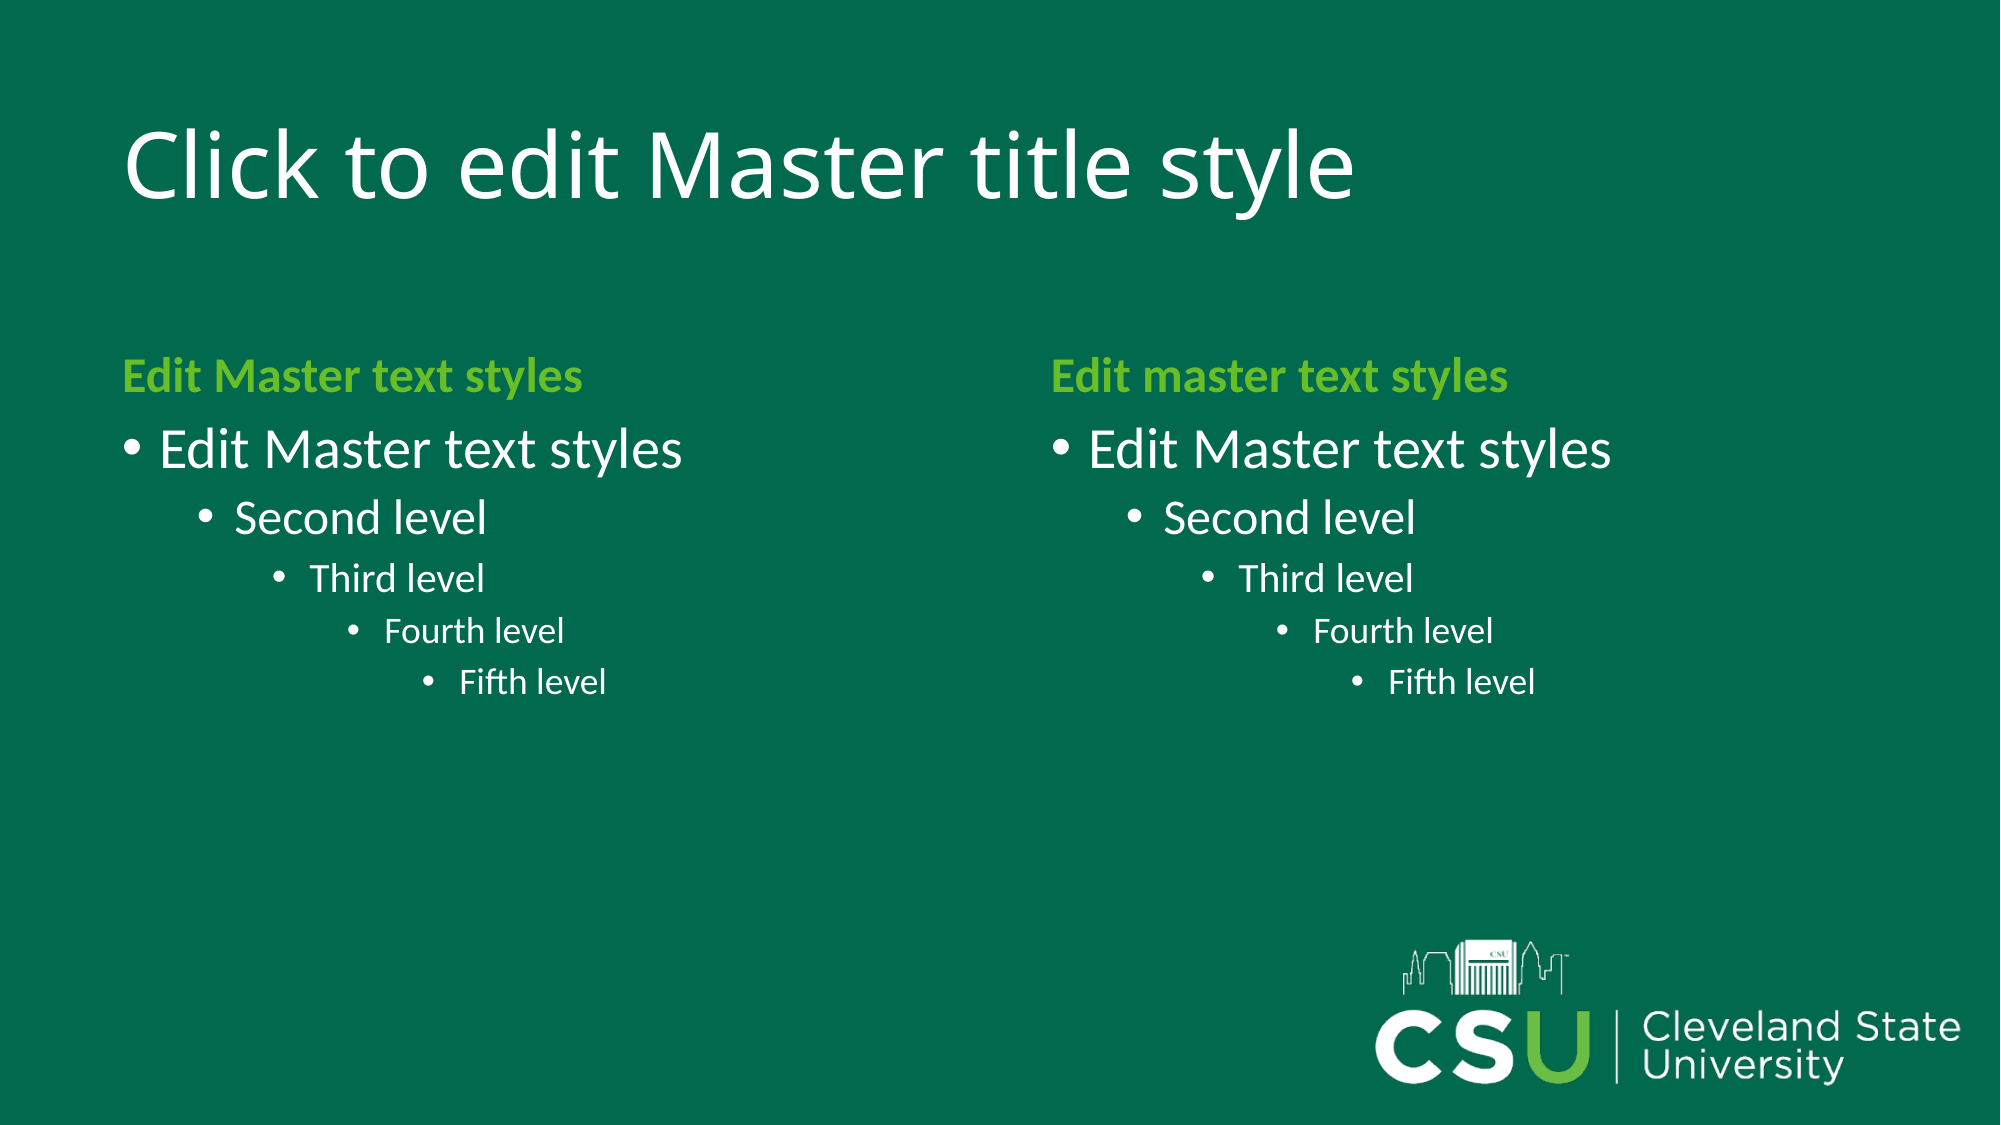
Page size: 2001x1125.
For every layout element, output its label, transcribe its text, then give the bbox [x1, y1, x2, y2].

text_box Edit Master text styles Second level Third level Fourth level Fifth level [1036, 410, 1890, 785]
text_box Edit Master text styles Second level Third level Fourth level Fifth level [107, 410, 988, 1016]
text_box Edit master text styles [1036, 275, 1890, 410]
picture [1375, 939, 1961, 1086]
title Click to edit Master title style [107, 59, 1647, 278]
text_box Edit Master text styles [107, 275, 988, 410]
